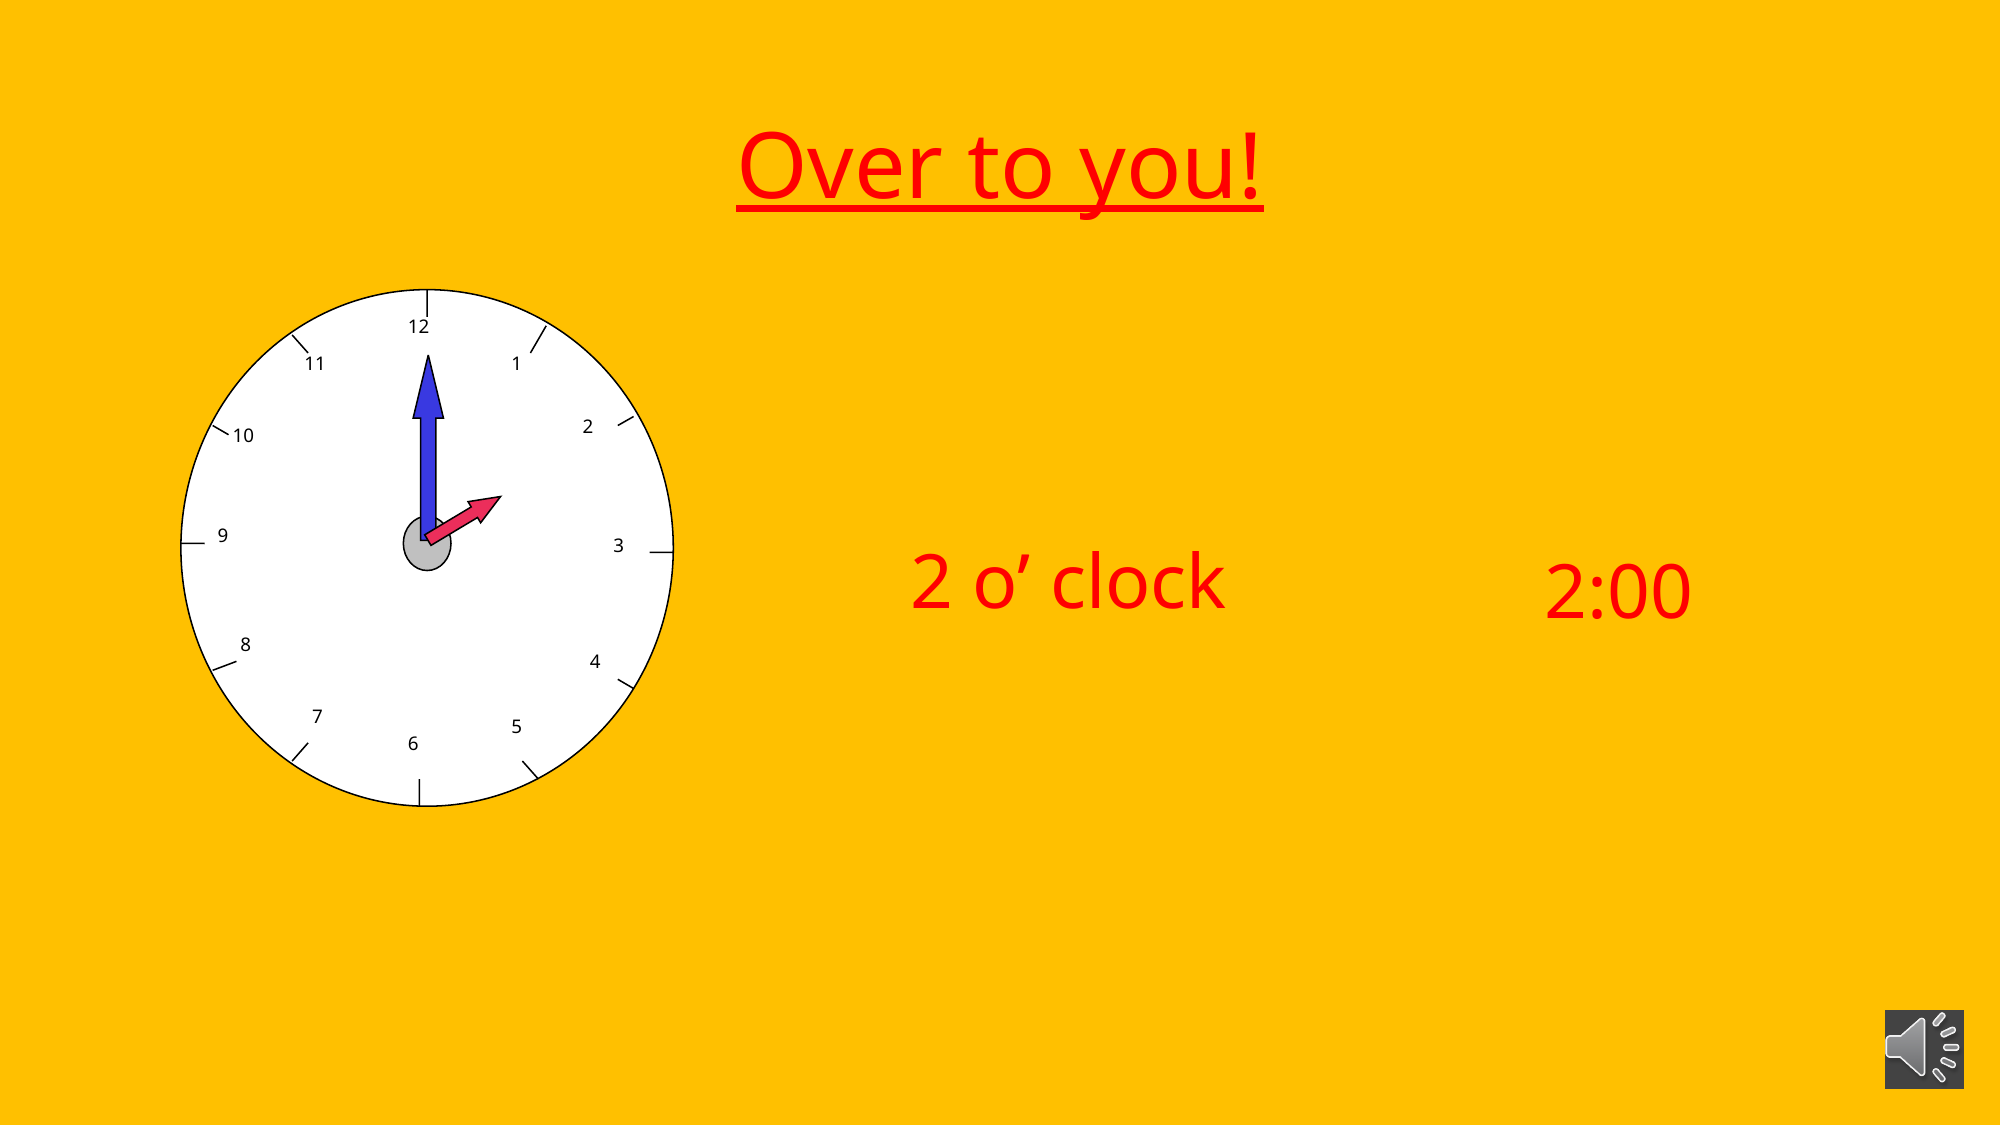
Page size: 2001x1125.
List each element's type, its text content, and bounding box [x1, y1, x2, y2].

title Over to you! [137, 59, 1863, 278]
text_box 2:00 [1529, 536, 1709, 641]
text_box 2 o’ clock [895, 525, 1243, 631]
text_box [180, 289, 674, 807]
picture [1884, 1009, 1965, 1090]
